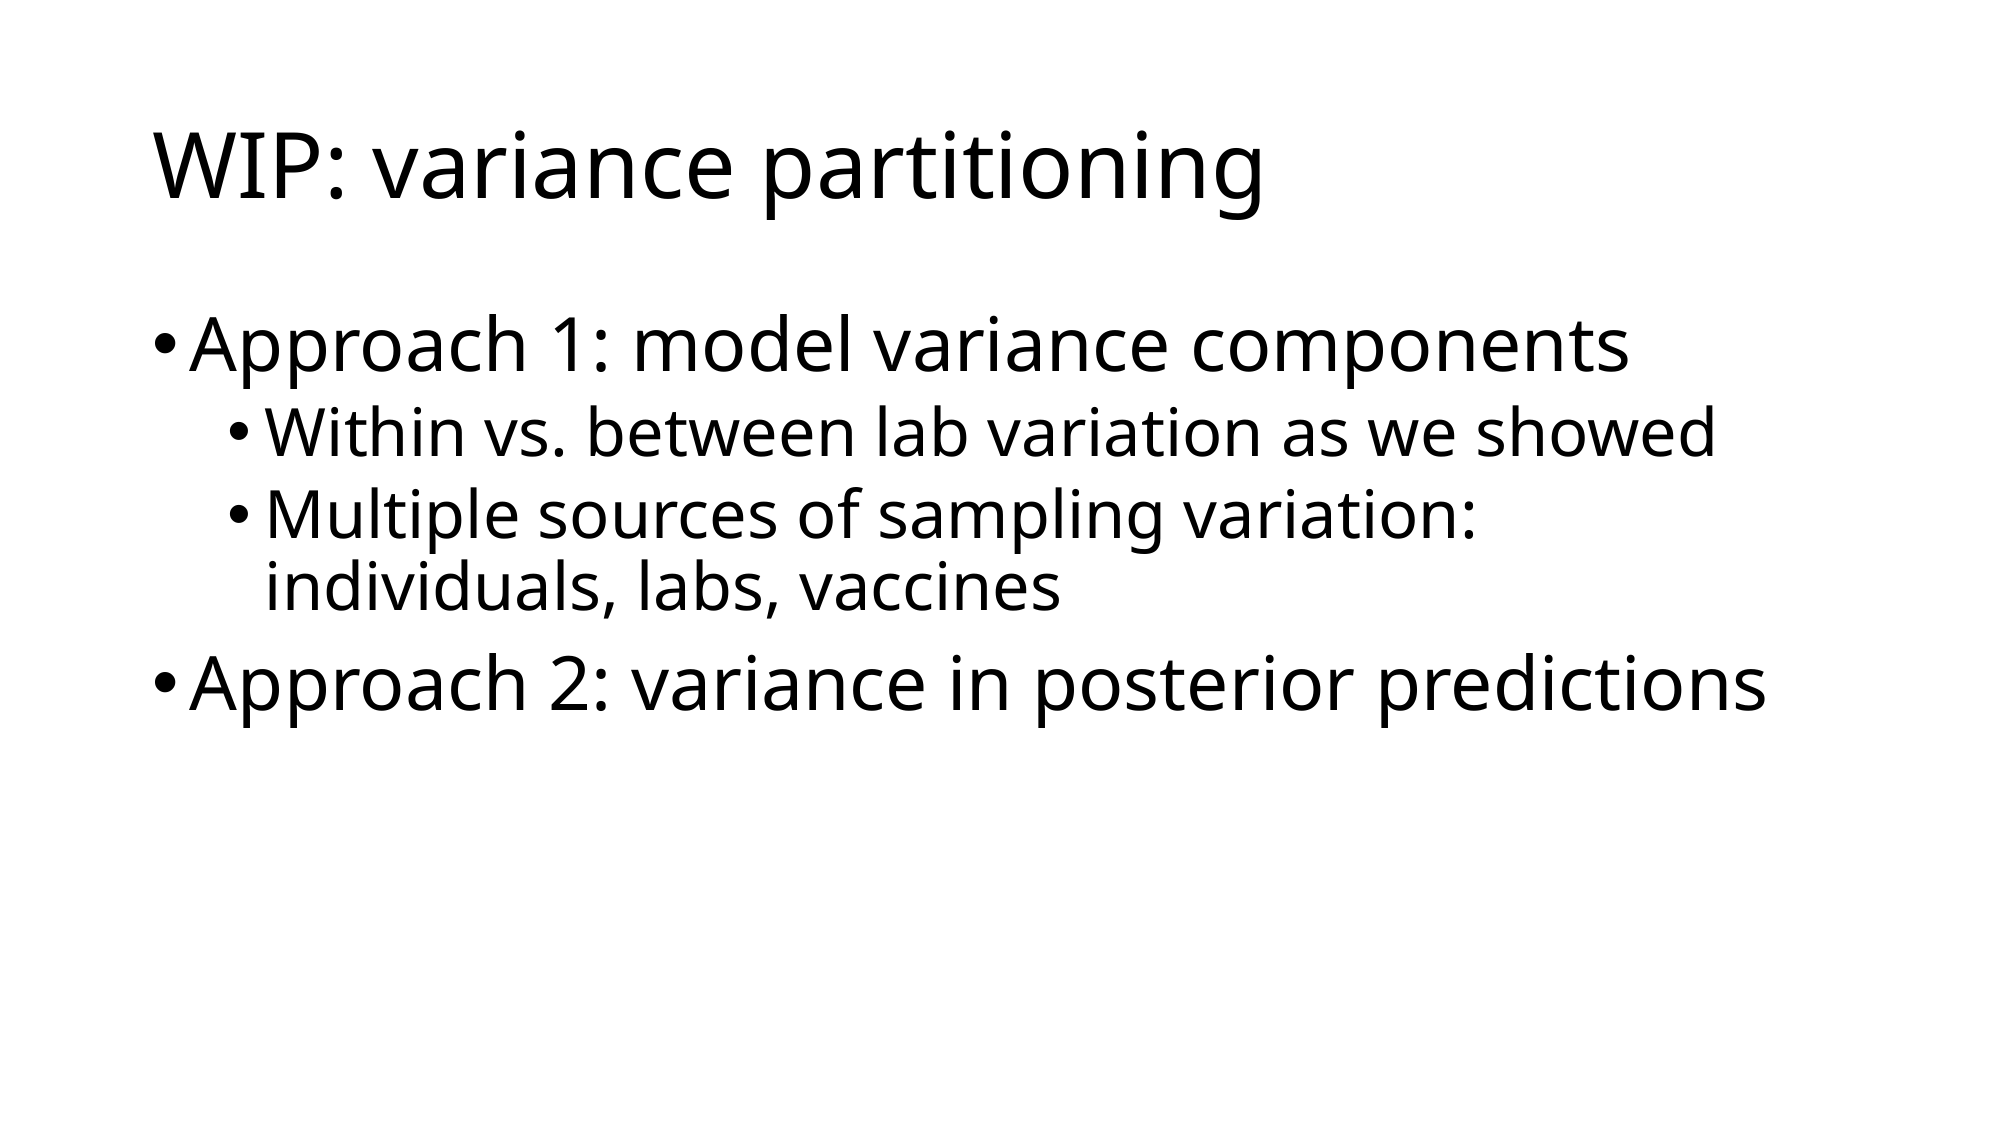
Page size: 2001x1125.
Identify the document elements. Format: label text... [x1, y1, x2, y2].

list Approach 1: model variance components Within vs. between lab variation as we showed Multiple sources of sampling variation: individuals, labs, vaccines Approach 2: variance in posterior predictions [137, 299, 1863, 1014]
title WIP: variance partitioning [137, 59, 1863, 278]
